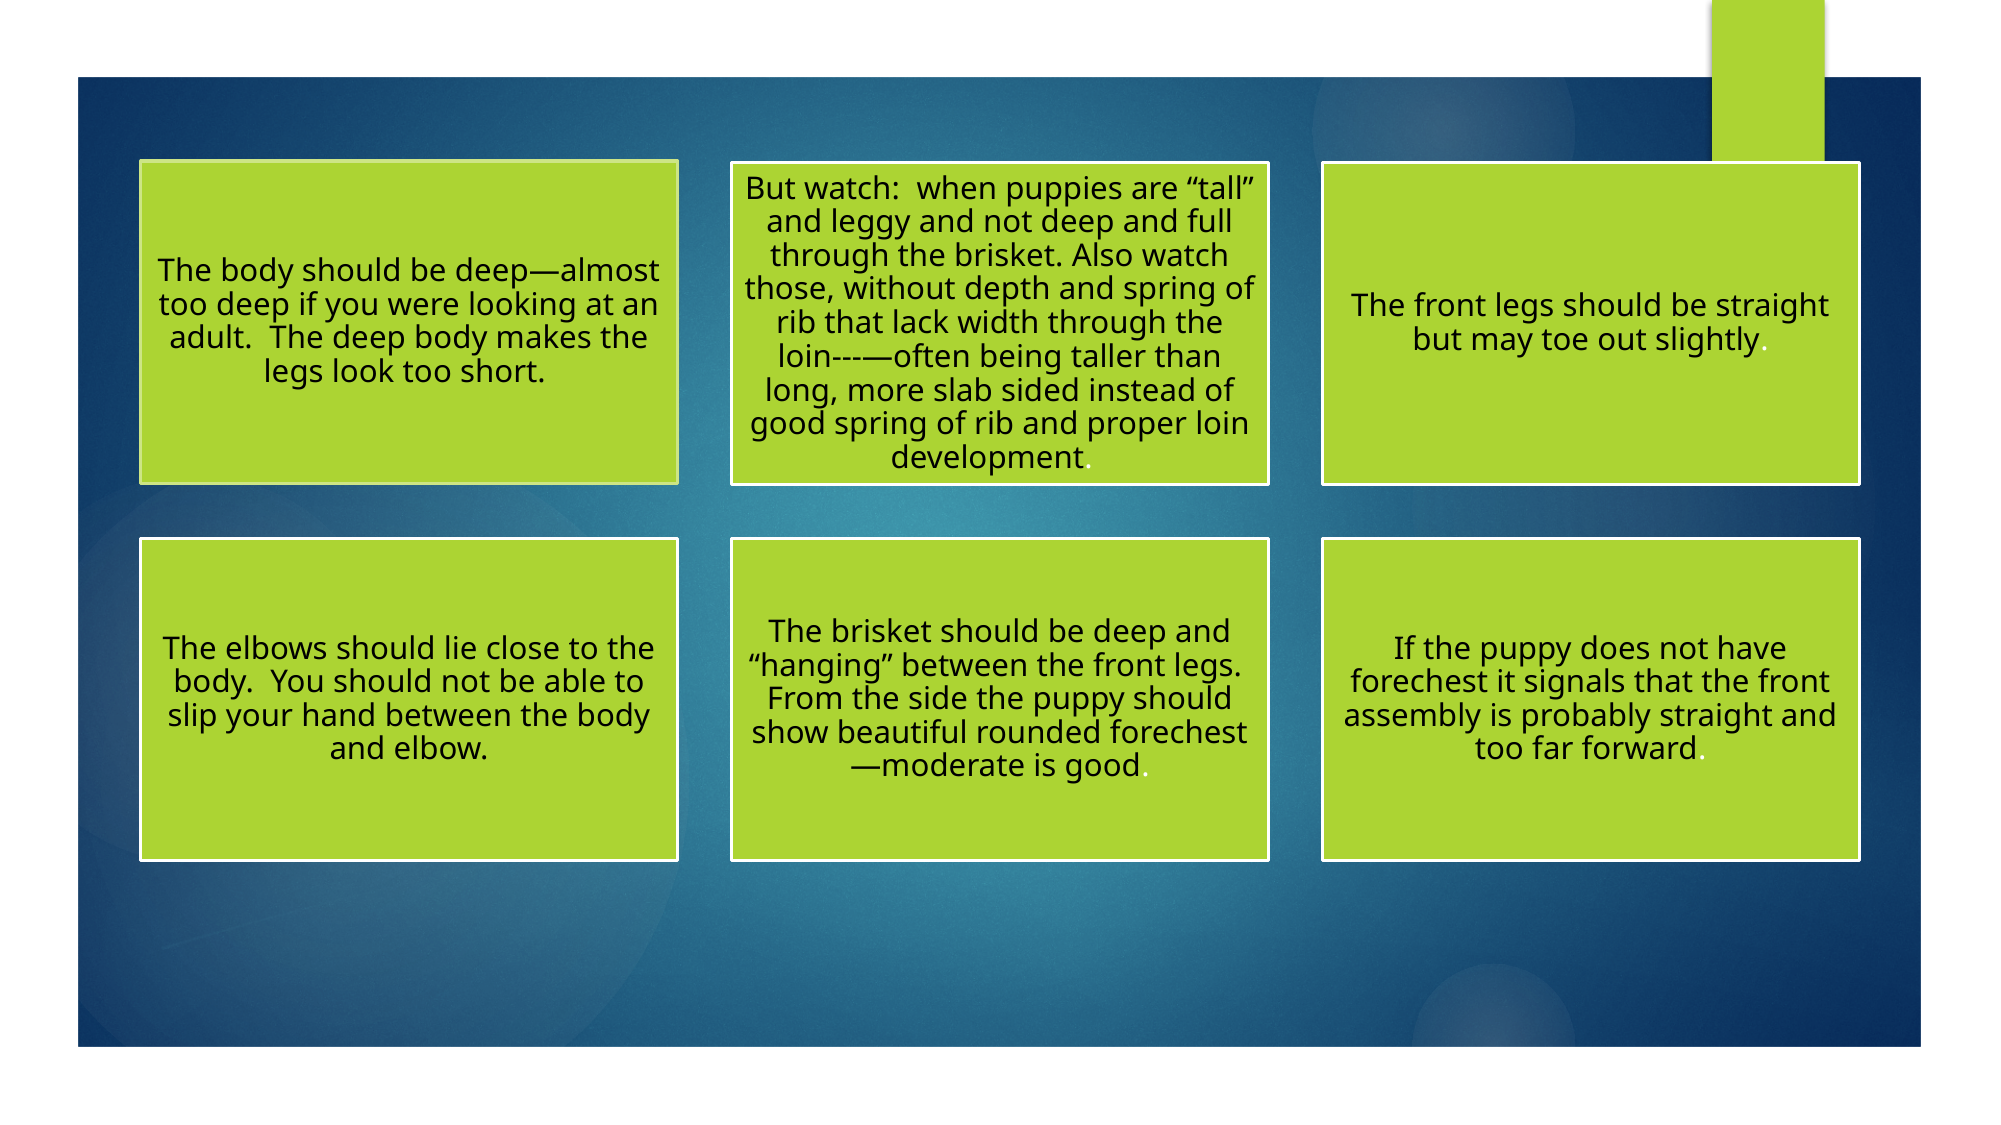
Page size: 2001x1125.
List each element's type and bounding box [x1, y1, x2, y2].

text_box [140, 91, 1860, 932]
